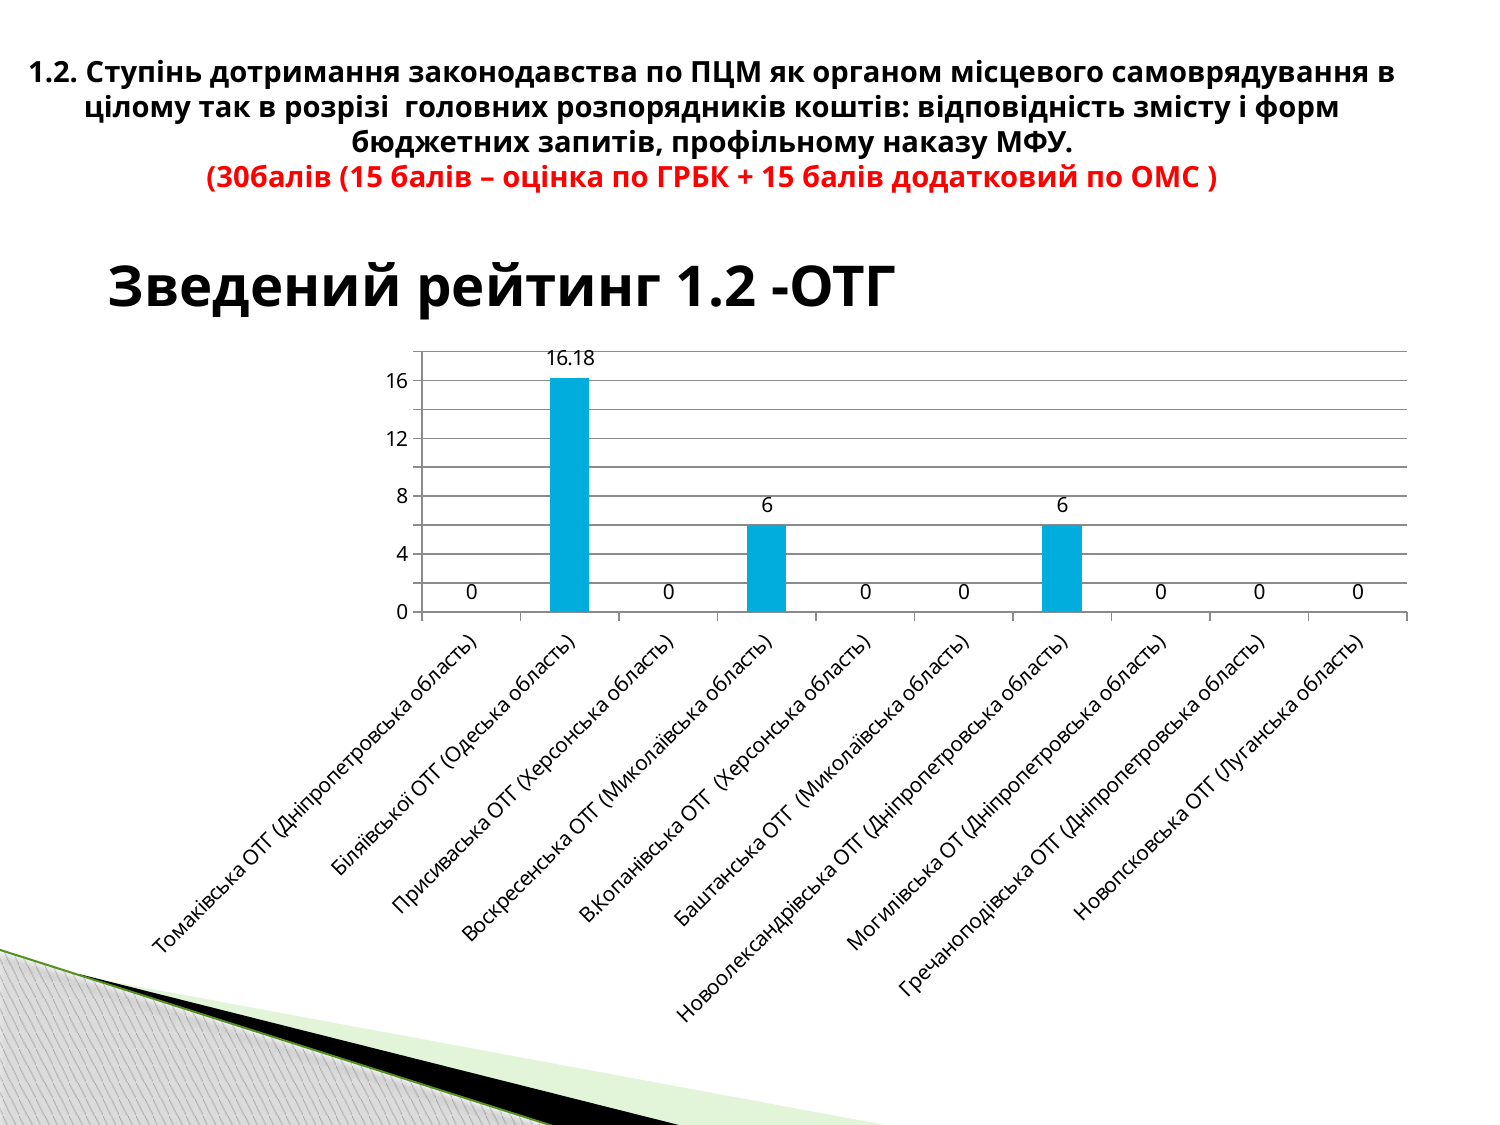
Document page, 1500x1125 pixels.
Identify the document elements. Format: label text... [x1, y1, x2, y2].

list Зведений рейтинг 1.2 -ОТГ [75, 243, 1425, 986]
title 1.2. Ступінь дотримання законодавства по ПЦМ як органом місцевого самоврядування в цілому так в розрізі головних розпорядників коштів: відповідність змісту і форм бюджетних запитів, профільному наказу МФУ. (30балів (15 балів – оцінка по ГРБК + 15 балів додатковий по ОМС ) [0, 45, 1425, 233]
chart [128, 337, 1442, 1044]
